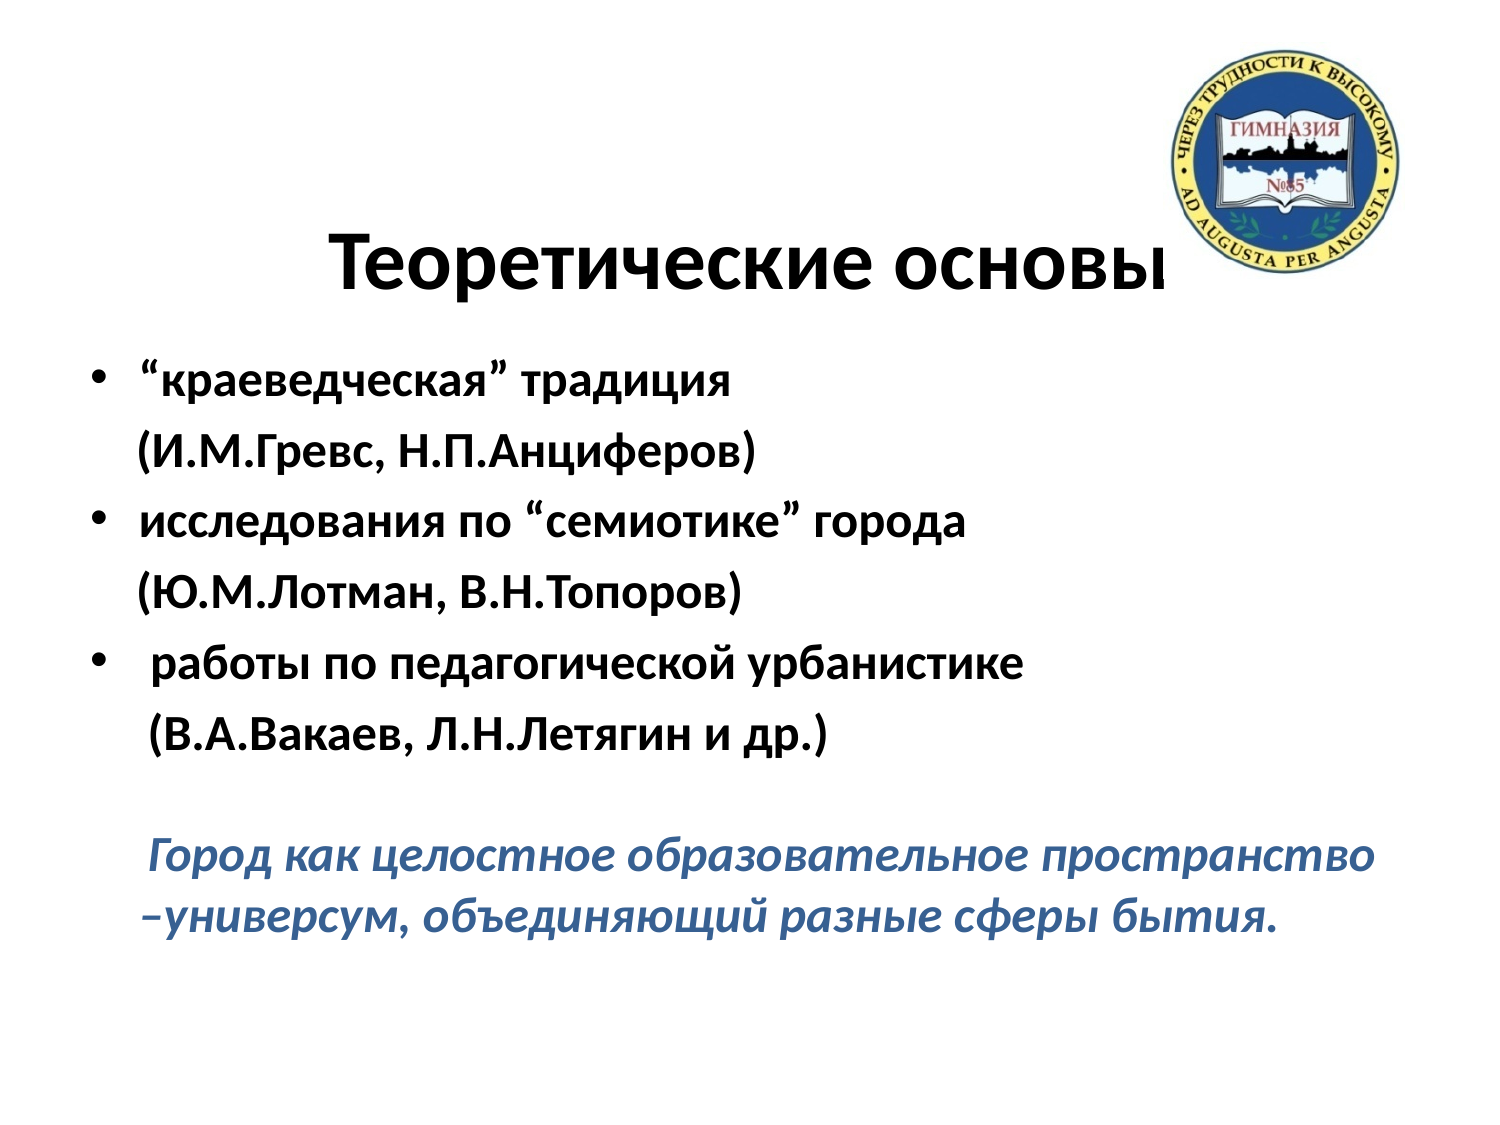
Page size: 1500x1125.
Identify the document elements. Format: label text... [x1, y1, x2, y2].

title Теоретические основы [75, 196, 1425, 315]
picture [1163, 42, 1405, 280]
list “краеведческая” традиция (И.М.Гревс, Н.П.Анциферов) исследования по “семиотике” города (Ю.М.Лотман, В.Н.Топоров) работы по педагогической урбанистике (В.А.Вакаев, Л.Н.Летягин и др.) Город как целостное образовательное пространство –универсум, объединяющий разные сферы бытия. [75, 338, 1425, 1005]
